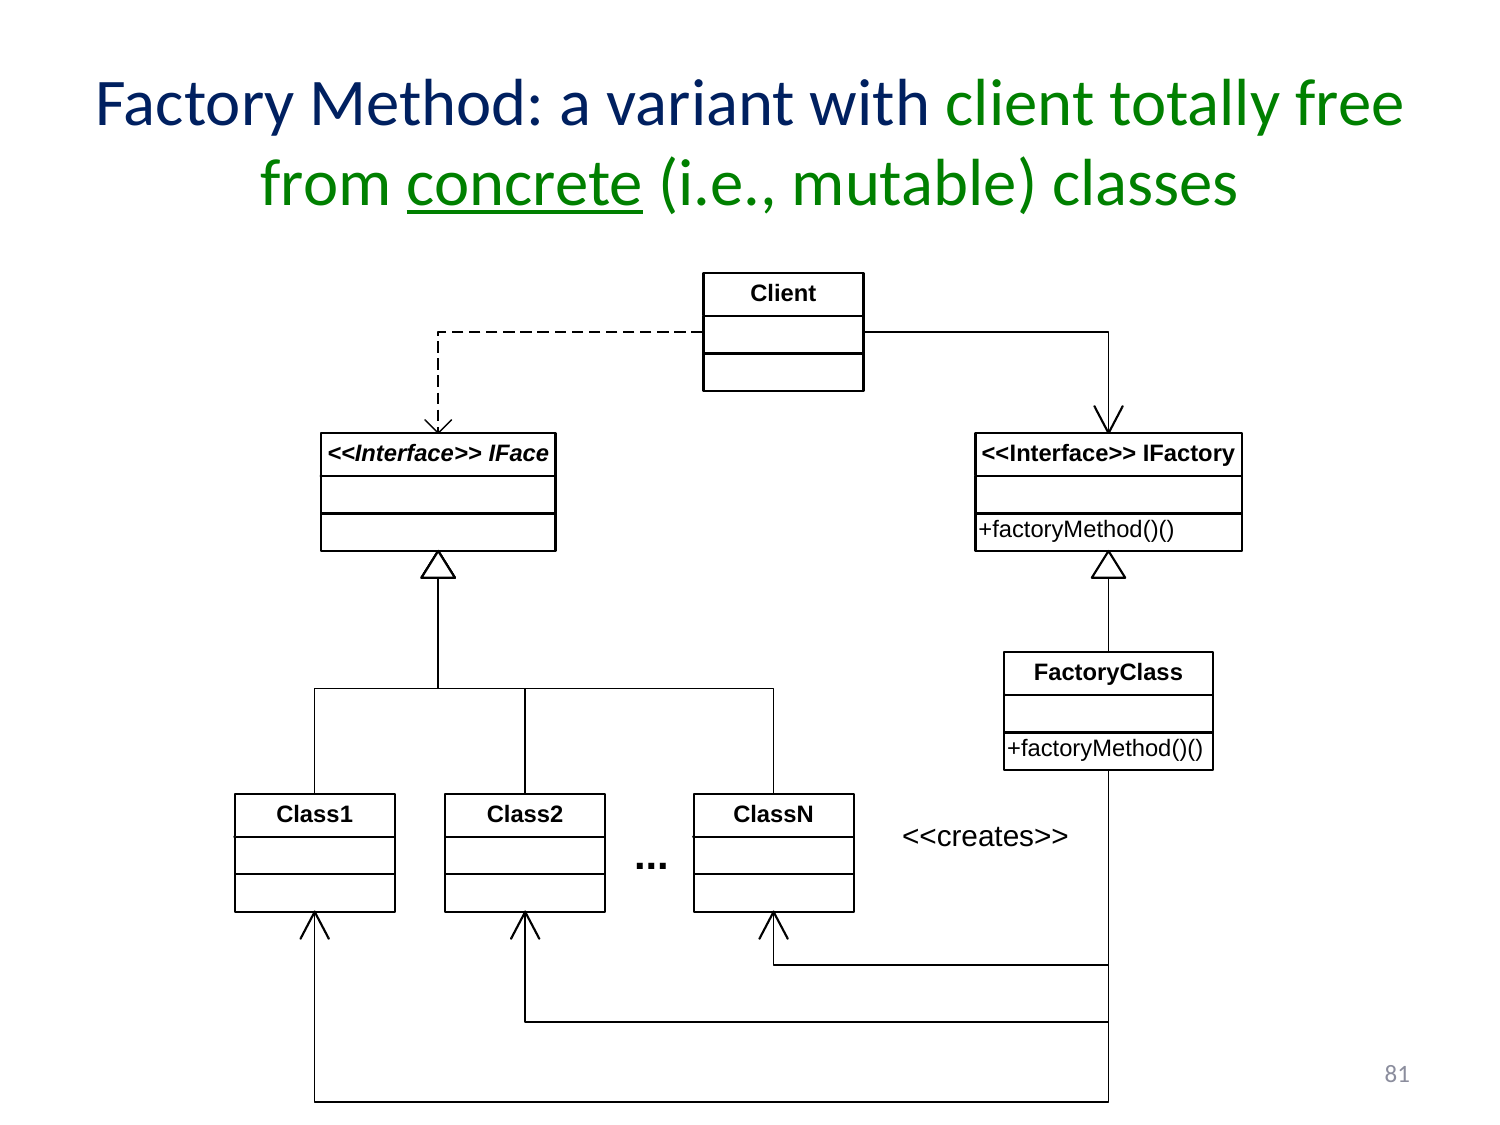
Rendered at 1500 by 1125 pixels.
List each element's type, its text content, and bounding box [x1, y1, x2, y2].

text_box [229, 268, 1247, 1107]
slide_number 81 [1252, 1042, 1425, 1103]
title Factory Method: a variant with client totally free from concrete (i.e., mutable) classes [75, 45, 1425, 233]
